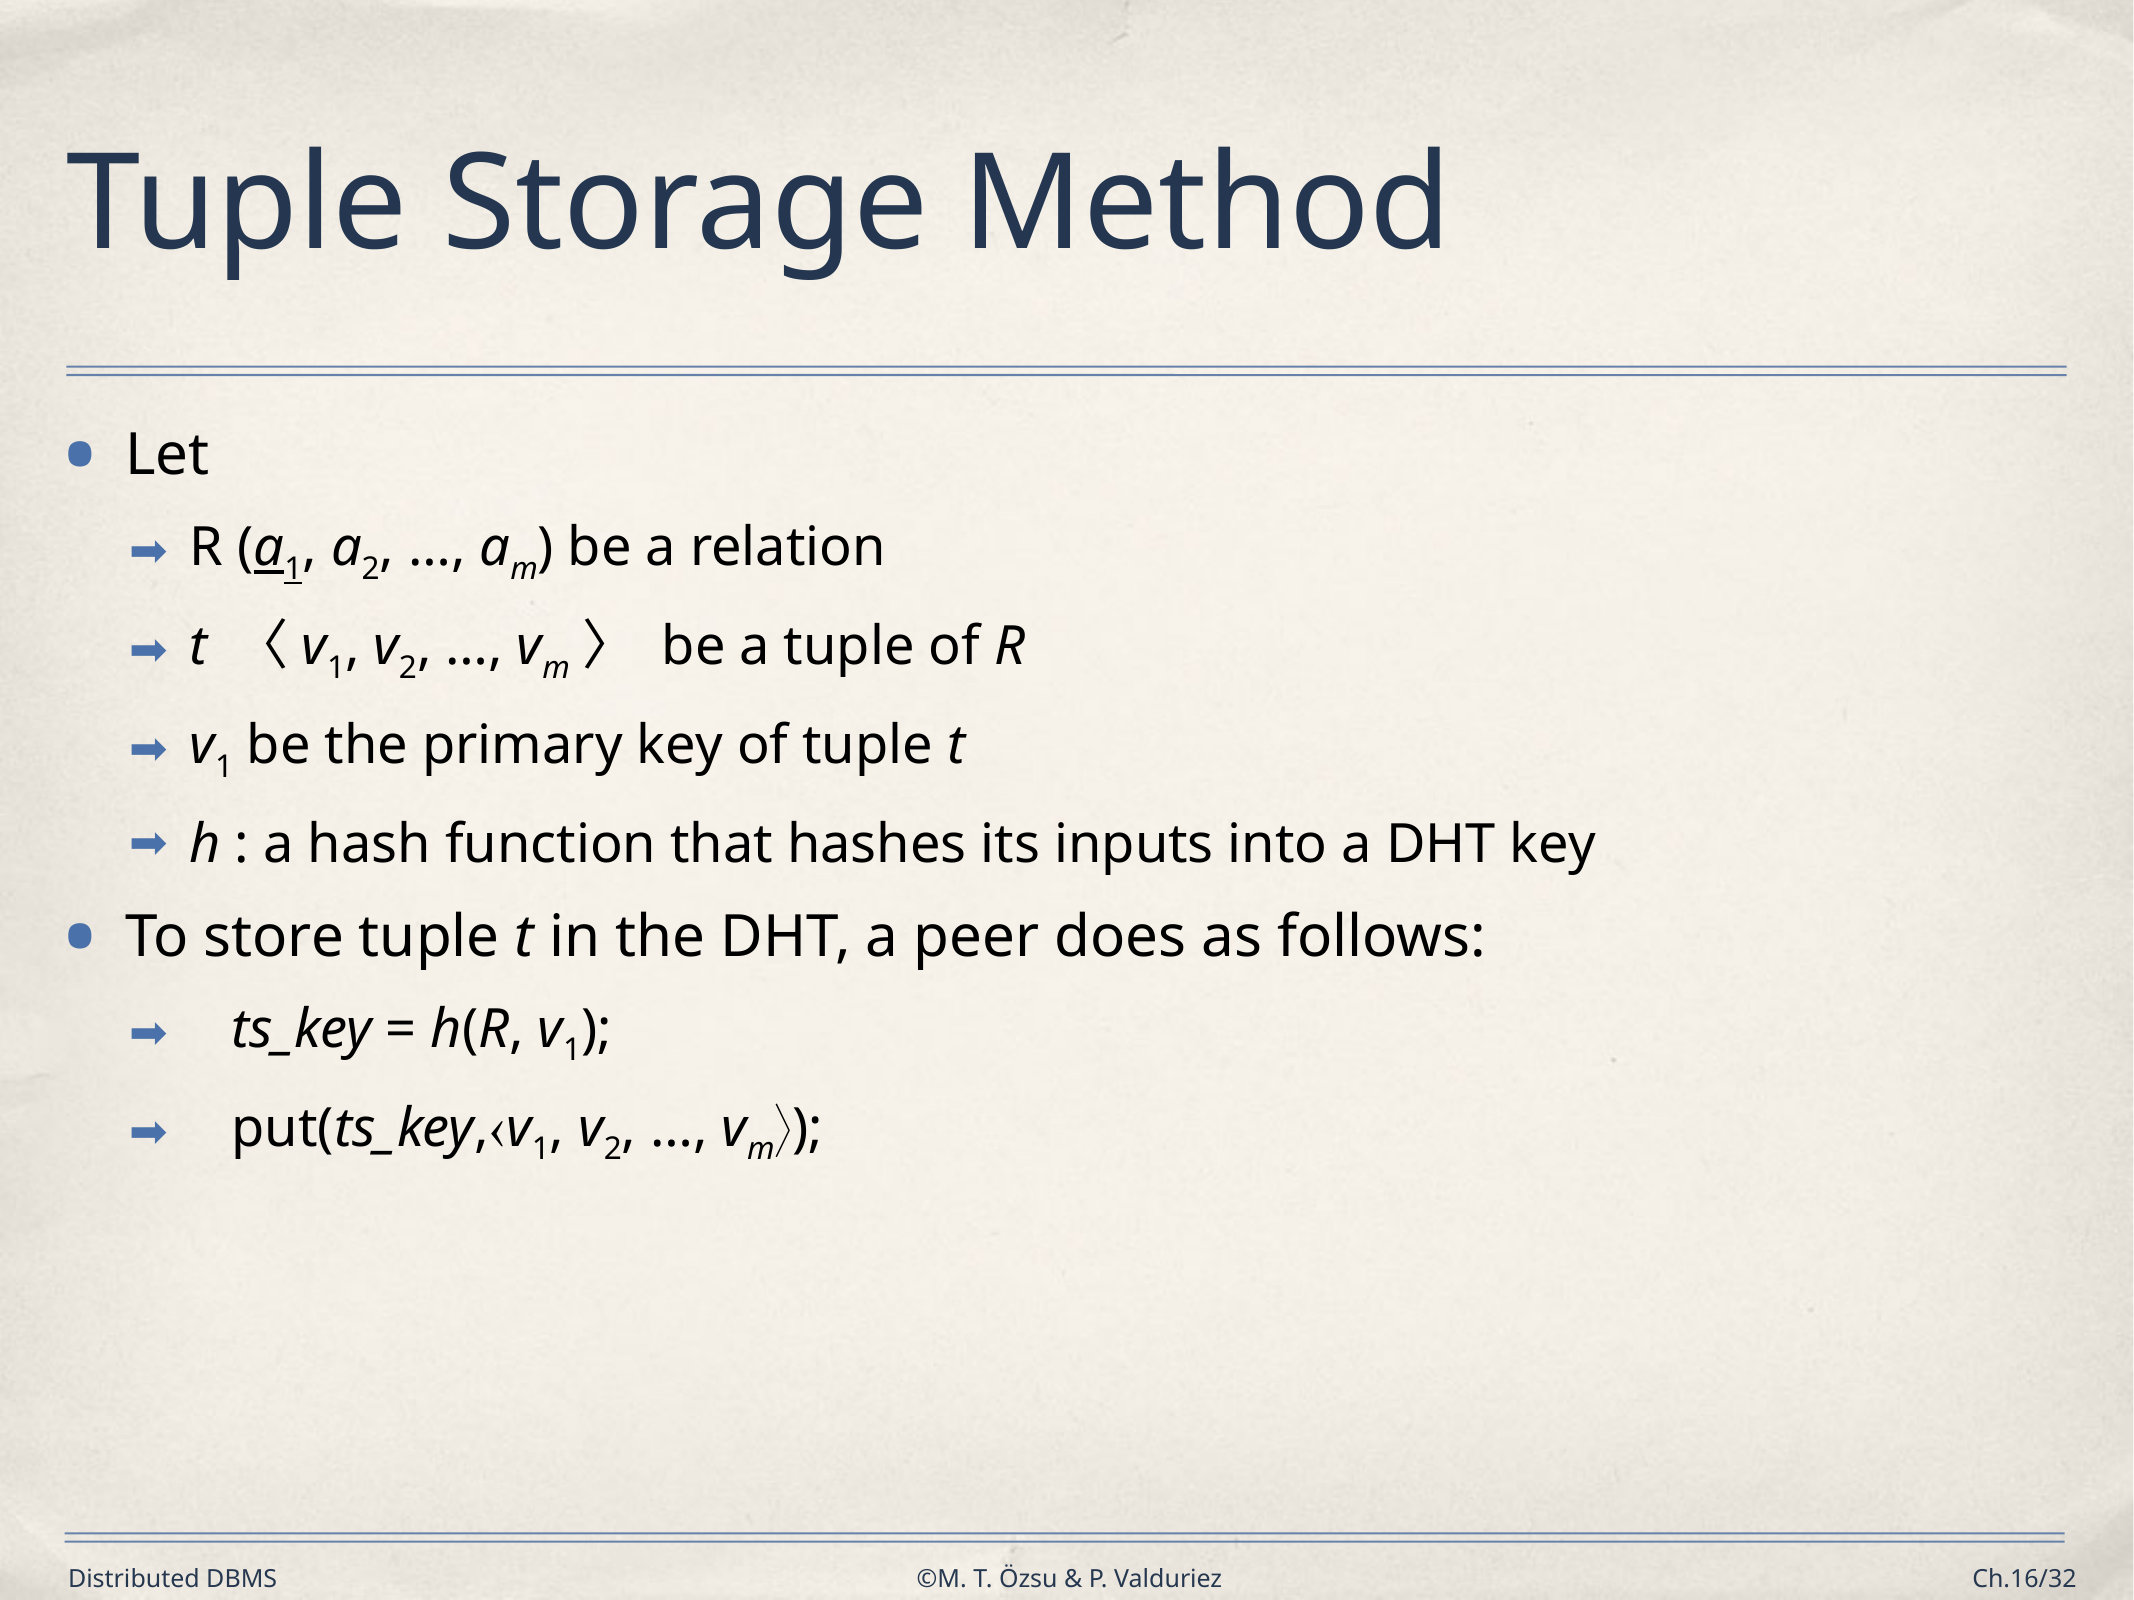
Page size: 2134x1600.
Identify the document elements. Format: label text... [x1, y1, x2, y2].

list Let R (a1, a2, …, am) be a relation t 〈v1, v2, …, vm〉 be a tuple of R v1 be the primary key of tuple t h : a hash function that hashes its inputs into a DHT key To store tuple t in the DHT, a peer does as follows: ts_key = h(R, v1); put(ts_key,v1, v2, …, vm); [56, 408, 2073, 1519]
title Tuple Storage Method [58, 72, 2075, 338]
picture [0, 0, 2134, 1600]
